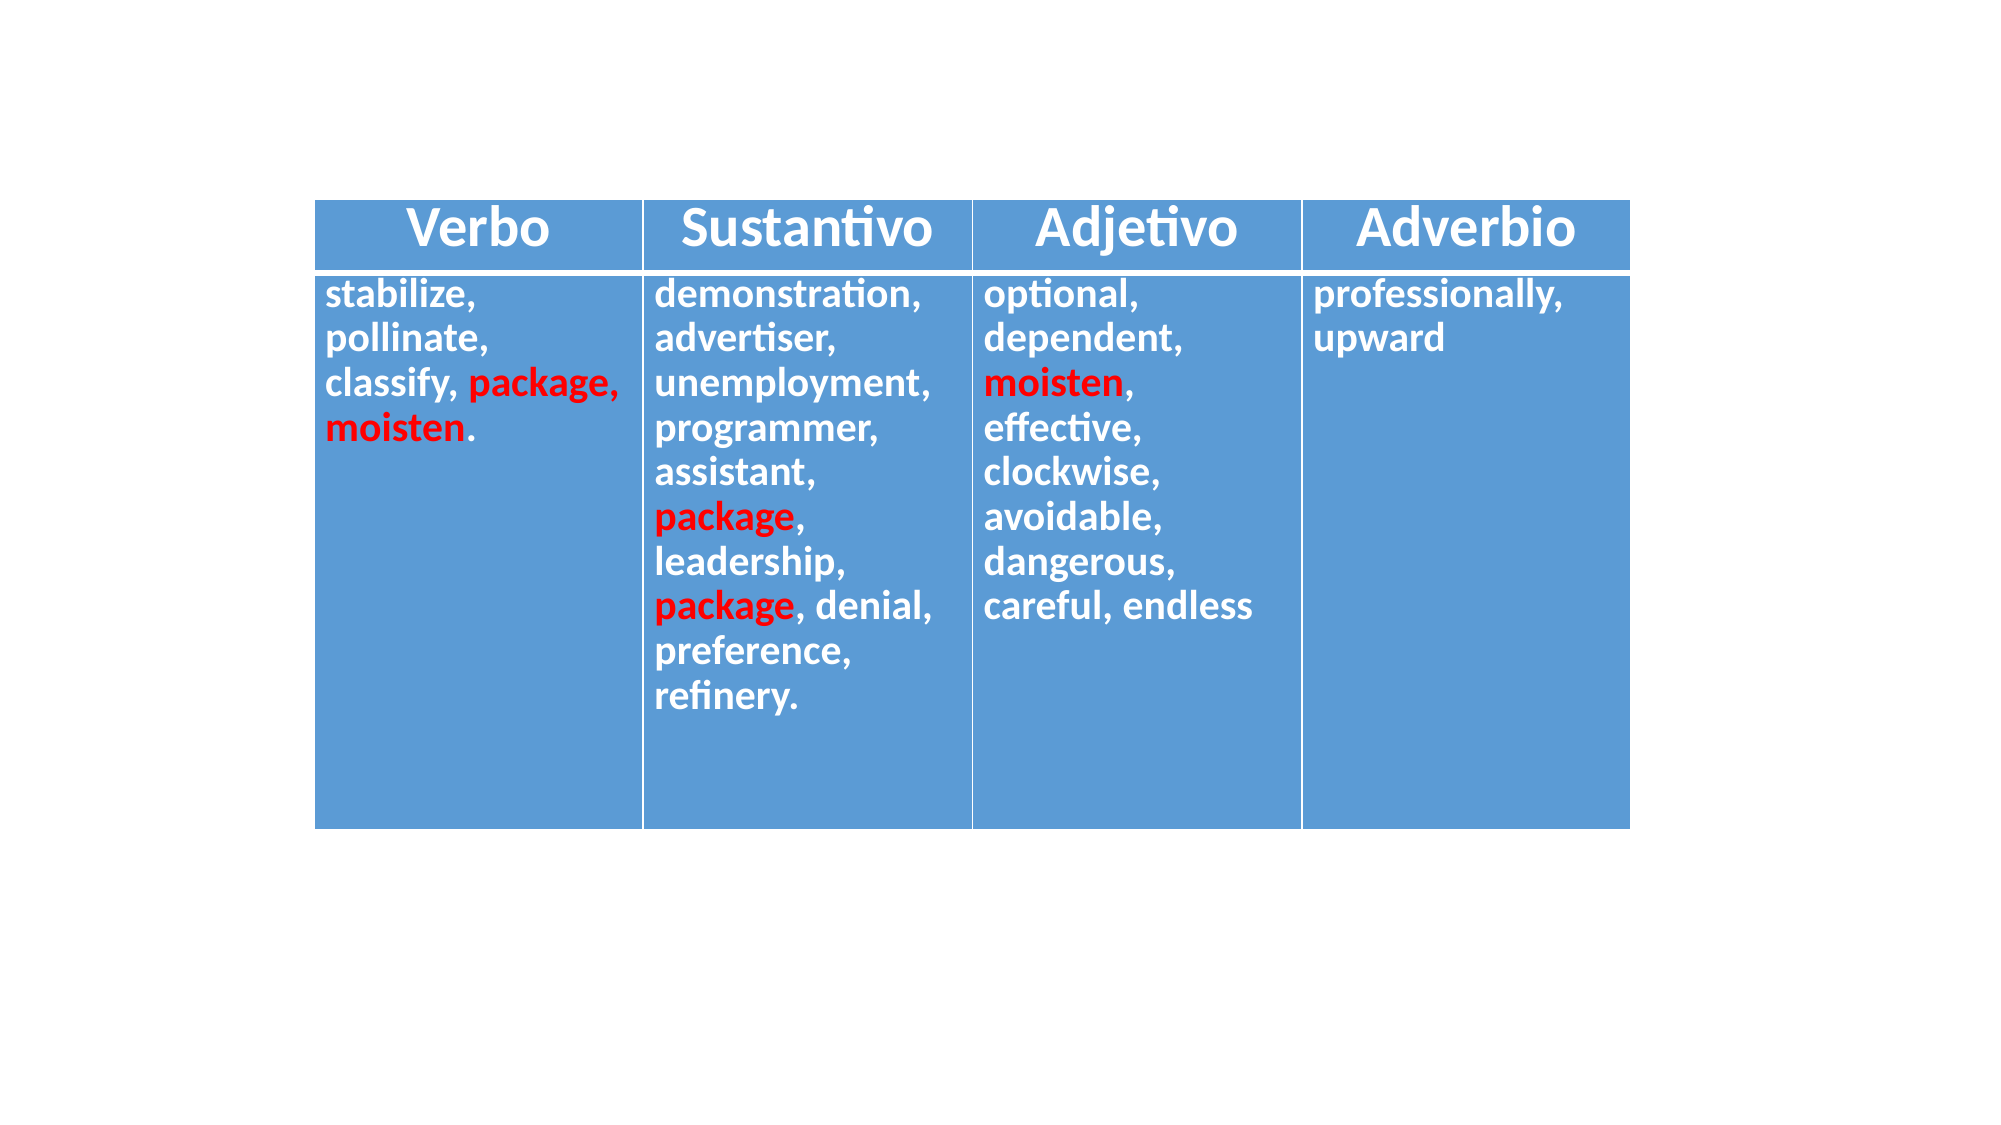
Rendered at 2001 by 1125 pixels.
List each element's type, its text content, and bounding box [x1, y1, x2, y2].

table_header Adverbio [1303, 200, 1630, 270]
table_header Verbo [315, 200, 642, 270]
table_cell optional, dependent, moisten, effective, clockwise, avoidable, dangerous, careful, endless [973, 276, 1301, 829]
table_cell professionally, upward [1303, 276, 1630, 829]
table_header Sustantivo [644, 200, 972, 270]
table_cell stabilize, pollinate, classify, package, moisten. [315, 276, 642, 829]
table_header Adjetivo [973, 200, 1301, 270]
table_cell demonstration, advertiser, unemployment, programmer, assistant, package, leadership, package, denial, preference, refinery. [644, 276, 972, 829]
